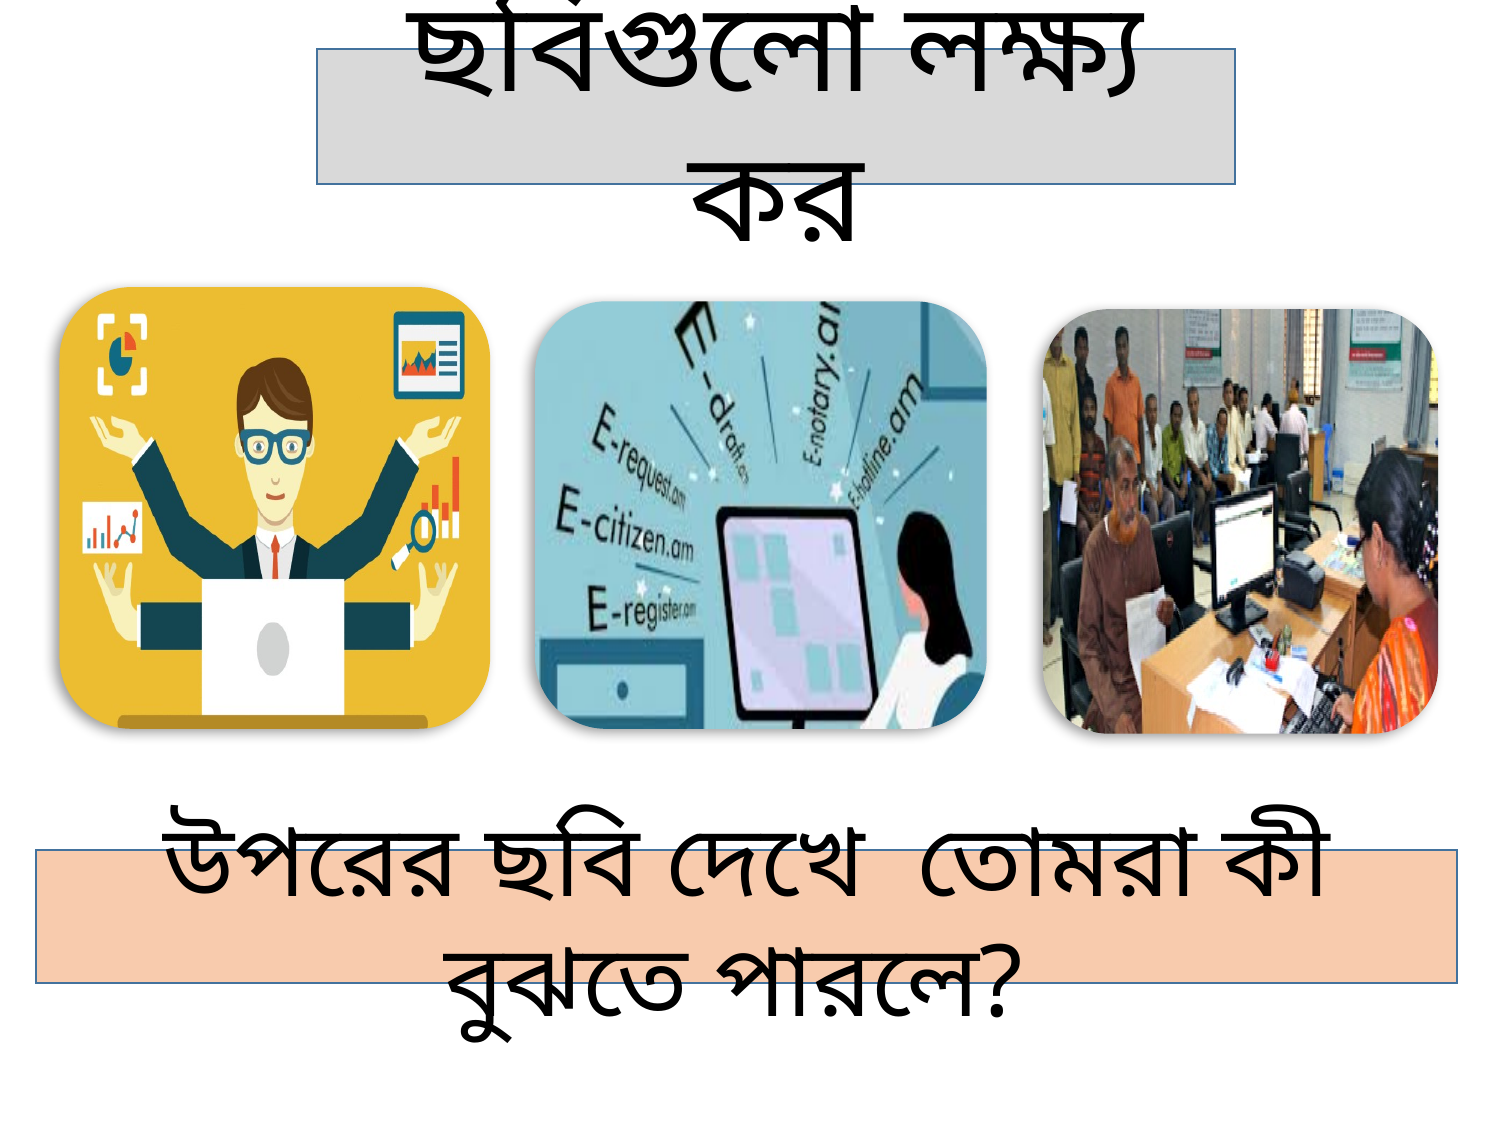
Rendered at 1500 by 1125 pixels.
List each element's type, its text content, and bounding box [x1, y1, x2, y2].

picture [59, 287, 491, 729]
picture [535, 301, 987, 729]
text_box ছবিগুলো লক্ষ্য কর [316, 48, 1236, 185]
text_box উপরের ছবি দেখে তোমরা কী বুঝতে পারলে? [35, 849, 1458, 984]
picture [1042, 309, 1439, 734]
